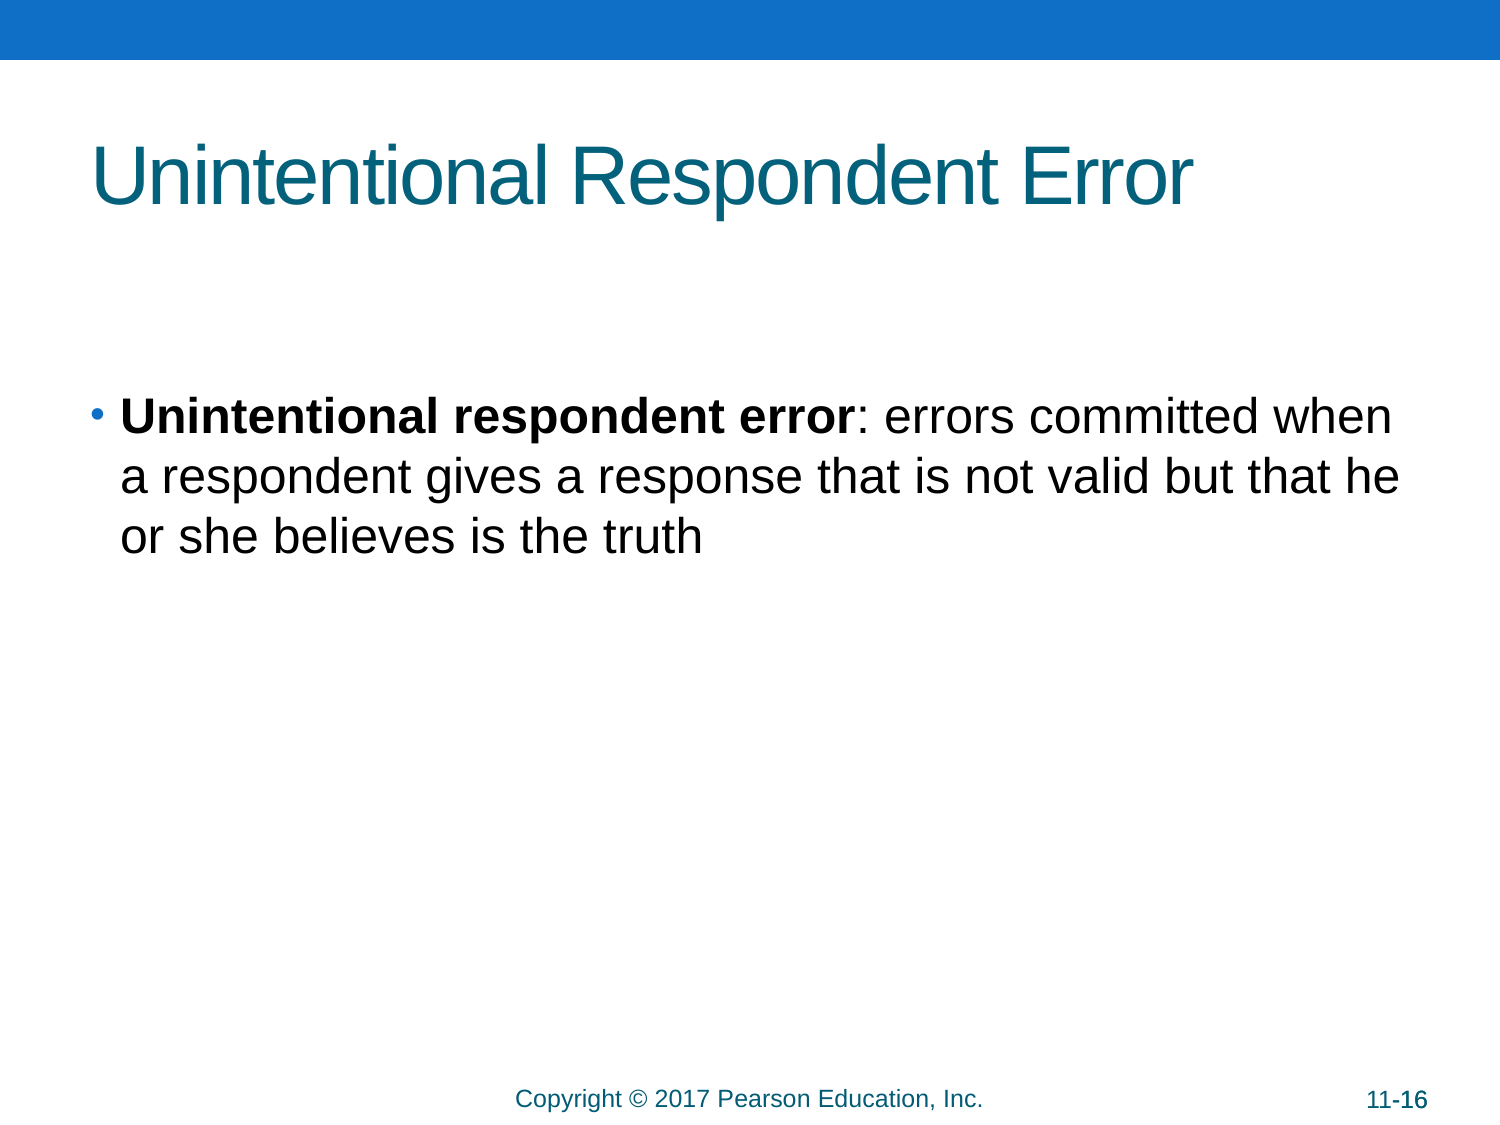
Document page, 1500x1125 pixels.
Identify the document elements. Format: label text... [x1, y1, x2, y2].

title Unintentional Respondent Error [75, 90, 1425, 253]
list Unintentional respondent error: errors committed when a respondent gives a response that is not valid but that he or she believes is the truth [75, 376, 1425, 1125]
